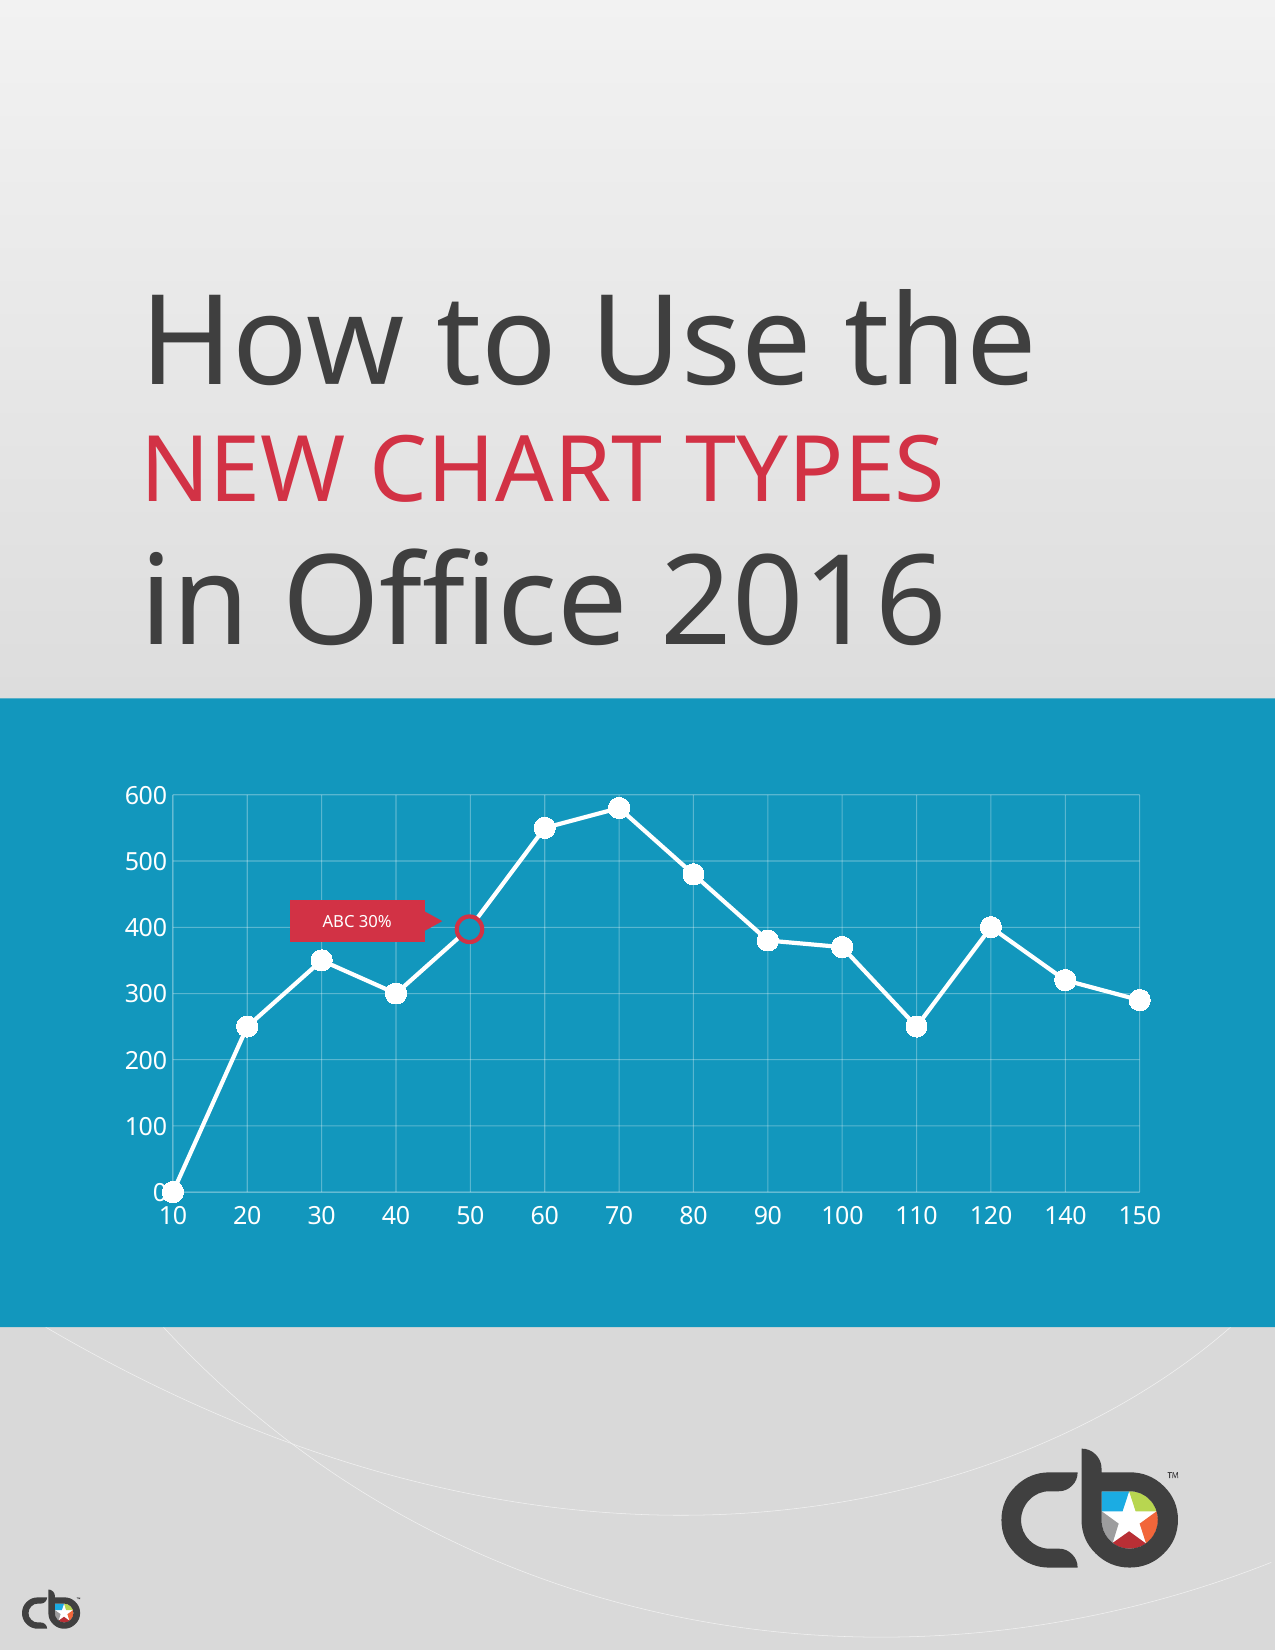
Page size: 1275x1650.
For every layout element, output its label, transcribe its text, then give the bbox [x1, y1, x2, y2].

text_box How to Use the NEW CHART TYPES in Office 2016 [139, 259, 1136, 670]
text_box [0, 698, 1275, 1328]
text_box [1001, 1448, 1179, 1568]
